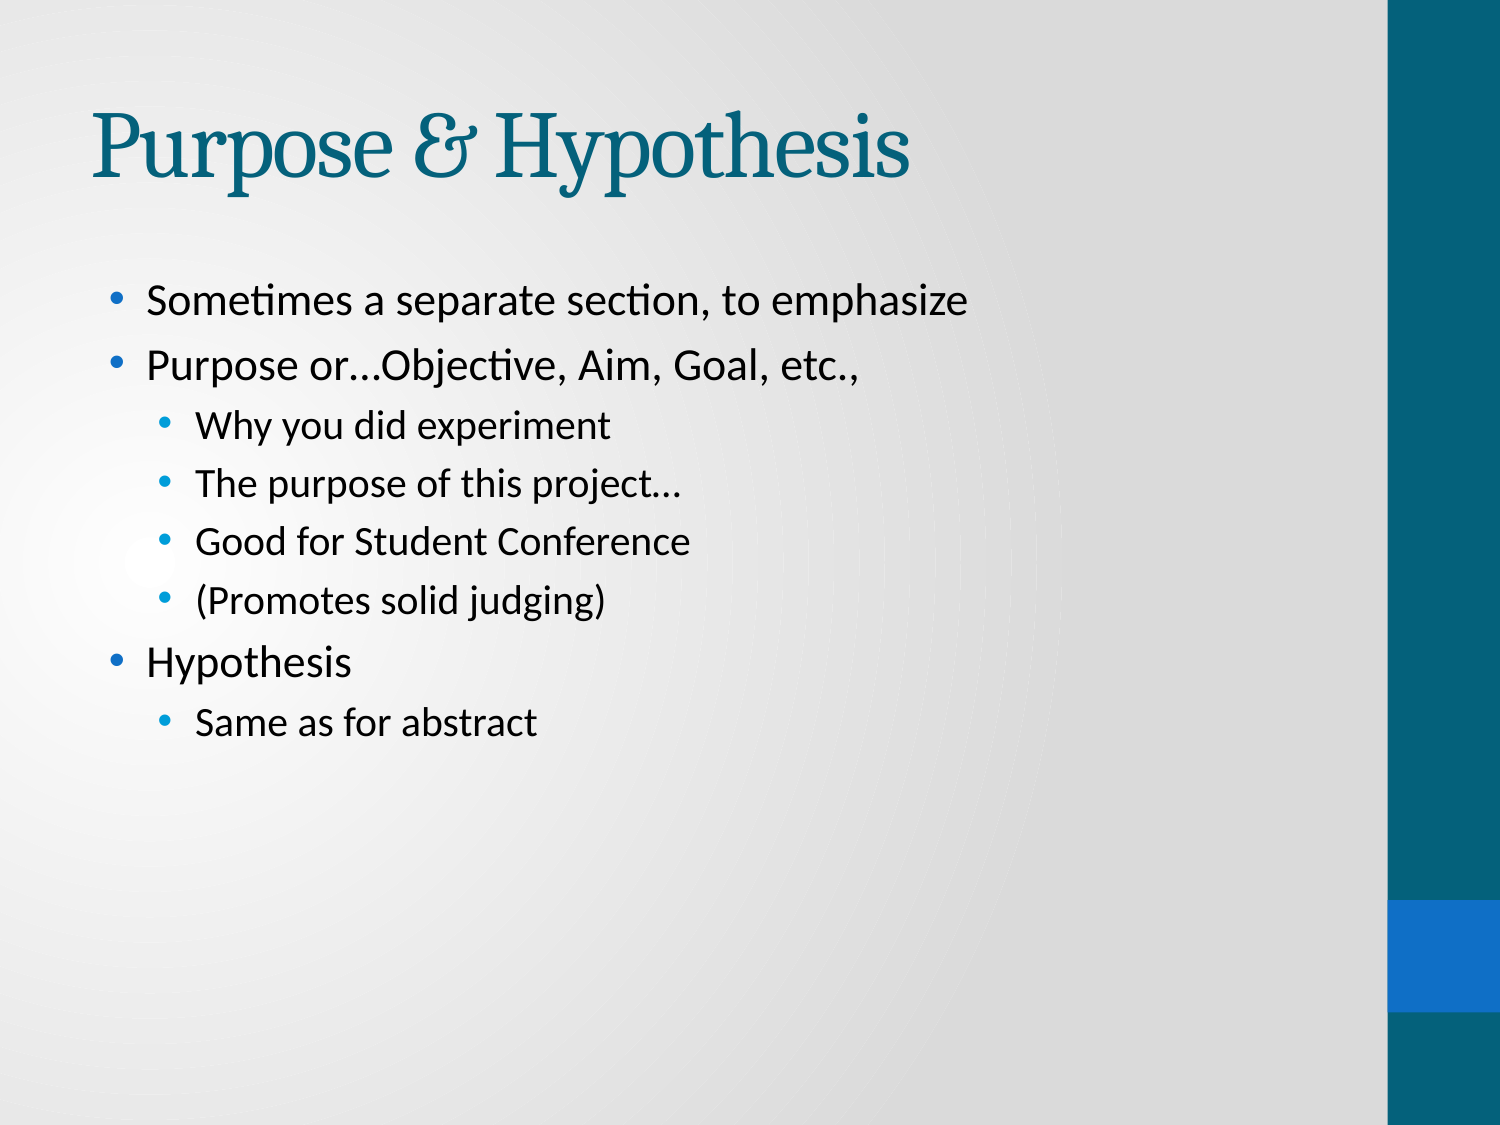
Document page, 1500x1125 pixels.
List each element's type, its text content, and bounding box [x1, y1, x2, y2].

list Sometimes a separate section, to emphasize Purpose or…Objective, Aim, Goal, etc., Why you did experiment The purpose of this project… Good for Student Conference (Promotes solid judging) Hypothesis Same as for abstract [75, 262, 1325, 1050]
title Purpose & Hypothesis [75, 45, 1325, 233]
